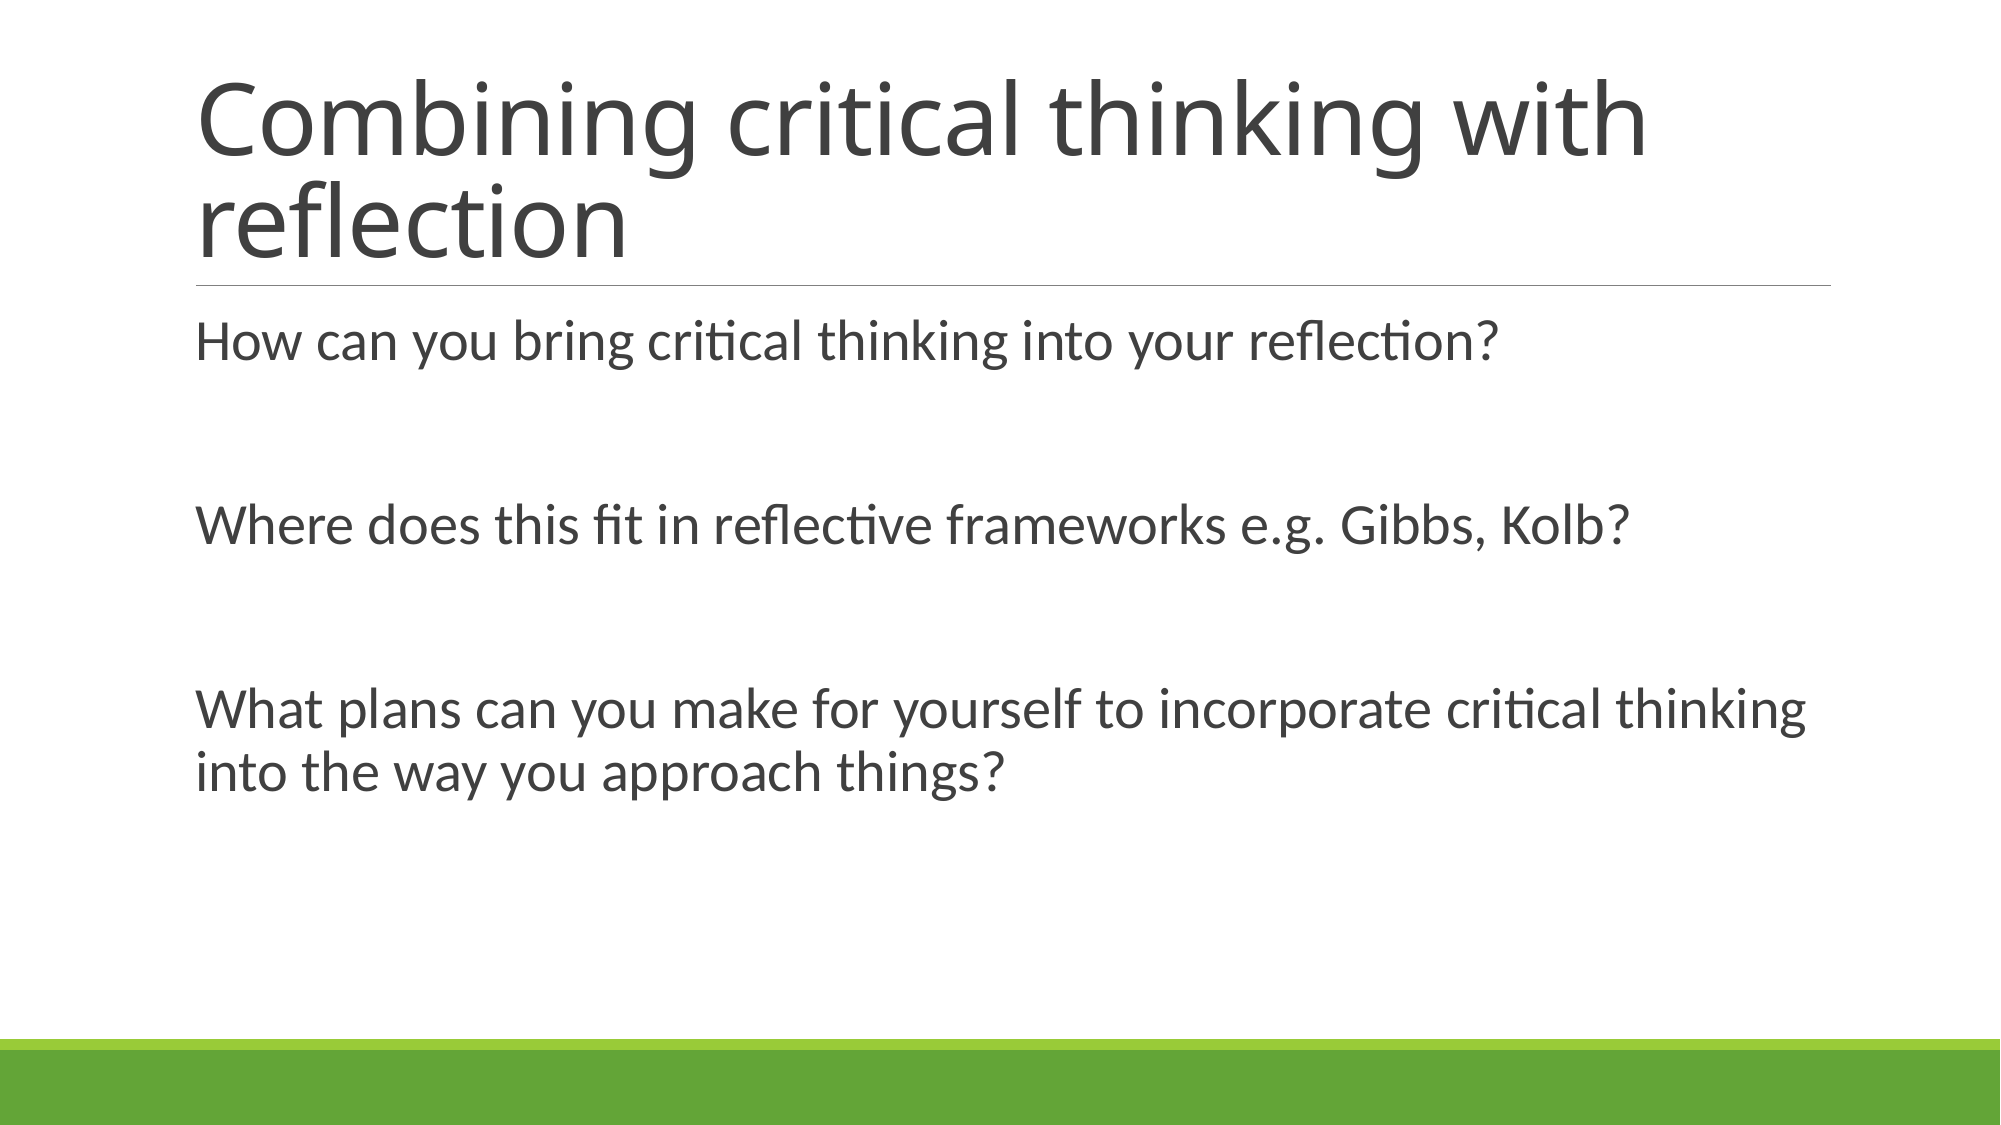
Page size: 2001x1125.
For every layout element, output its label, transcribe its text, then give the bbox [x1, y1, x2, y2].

list How can you bring critical thinking into your reflection? Where does this fit in reflective frameworks e.g. Gibbs, Kolb? What plans can you make for yourself to incorporate critical thinking into the way you approach things? [180, 302, 1830, 963]
title Combining critical thinking with reflection [180, 47, 1830, 285]
